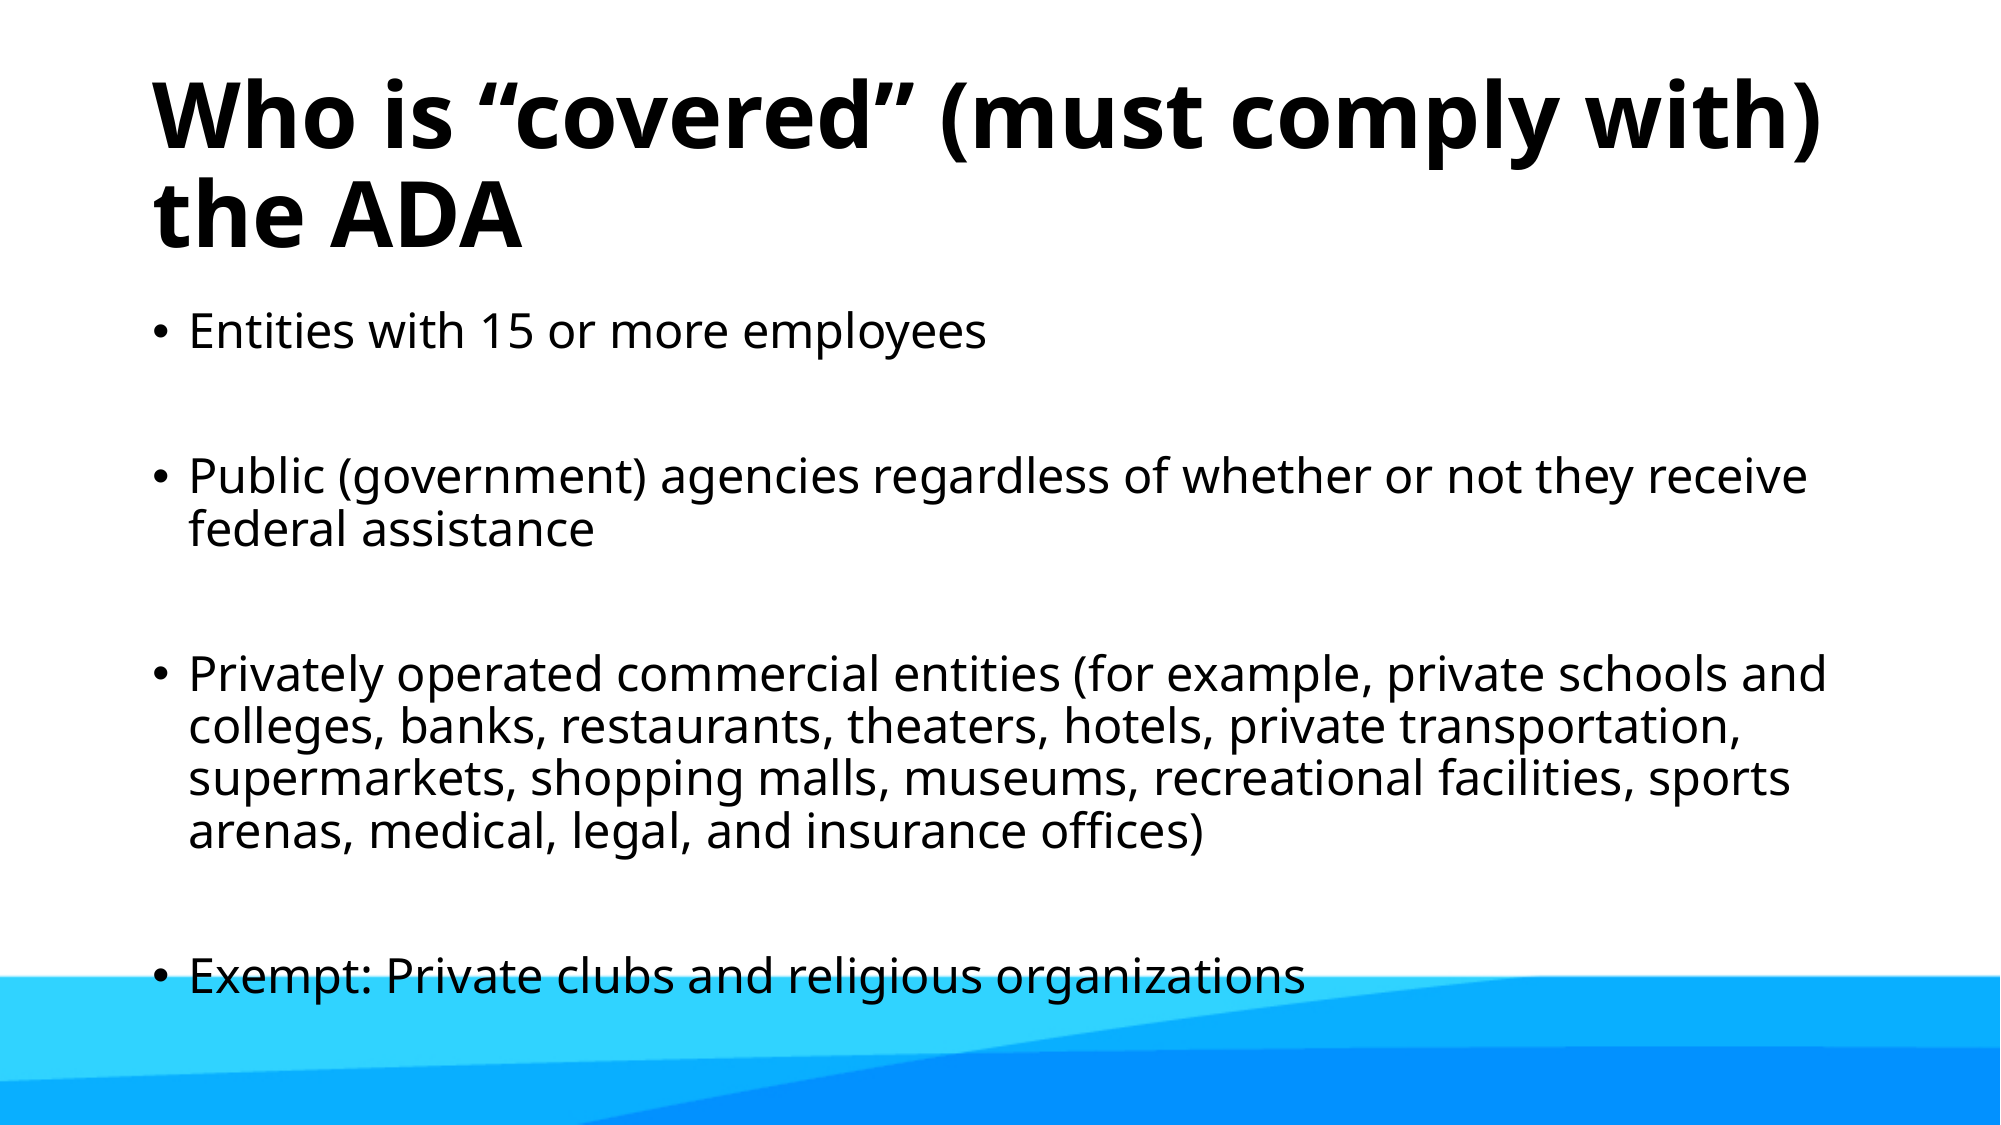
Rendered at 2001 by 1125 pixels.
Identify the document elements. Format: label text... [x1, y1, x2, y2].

list Entities with 15 or more employees Public (government) agencies regardless of whether or not they receive federal assistance Privately operated commercial entities (for example, private schools and colleges, banks, restaurants, theaters, hotels, private transportation, supermarkets, shopping malls, museums, recreational facilities, sports arenas, medical, legal, and insurance offices) Exempt: Private clubs and religious organizations [137, 299, 1863, 1014]
picture [0, 0, 2000, 1125]
title Who is “covered” (must comply with) the ADA [137, 59, 1863, 278]
